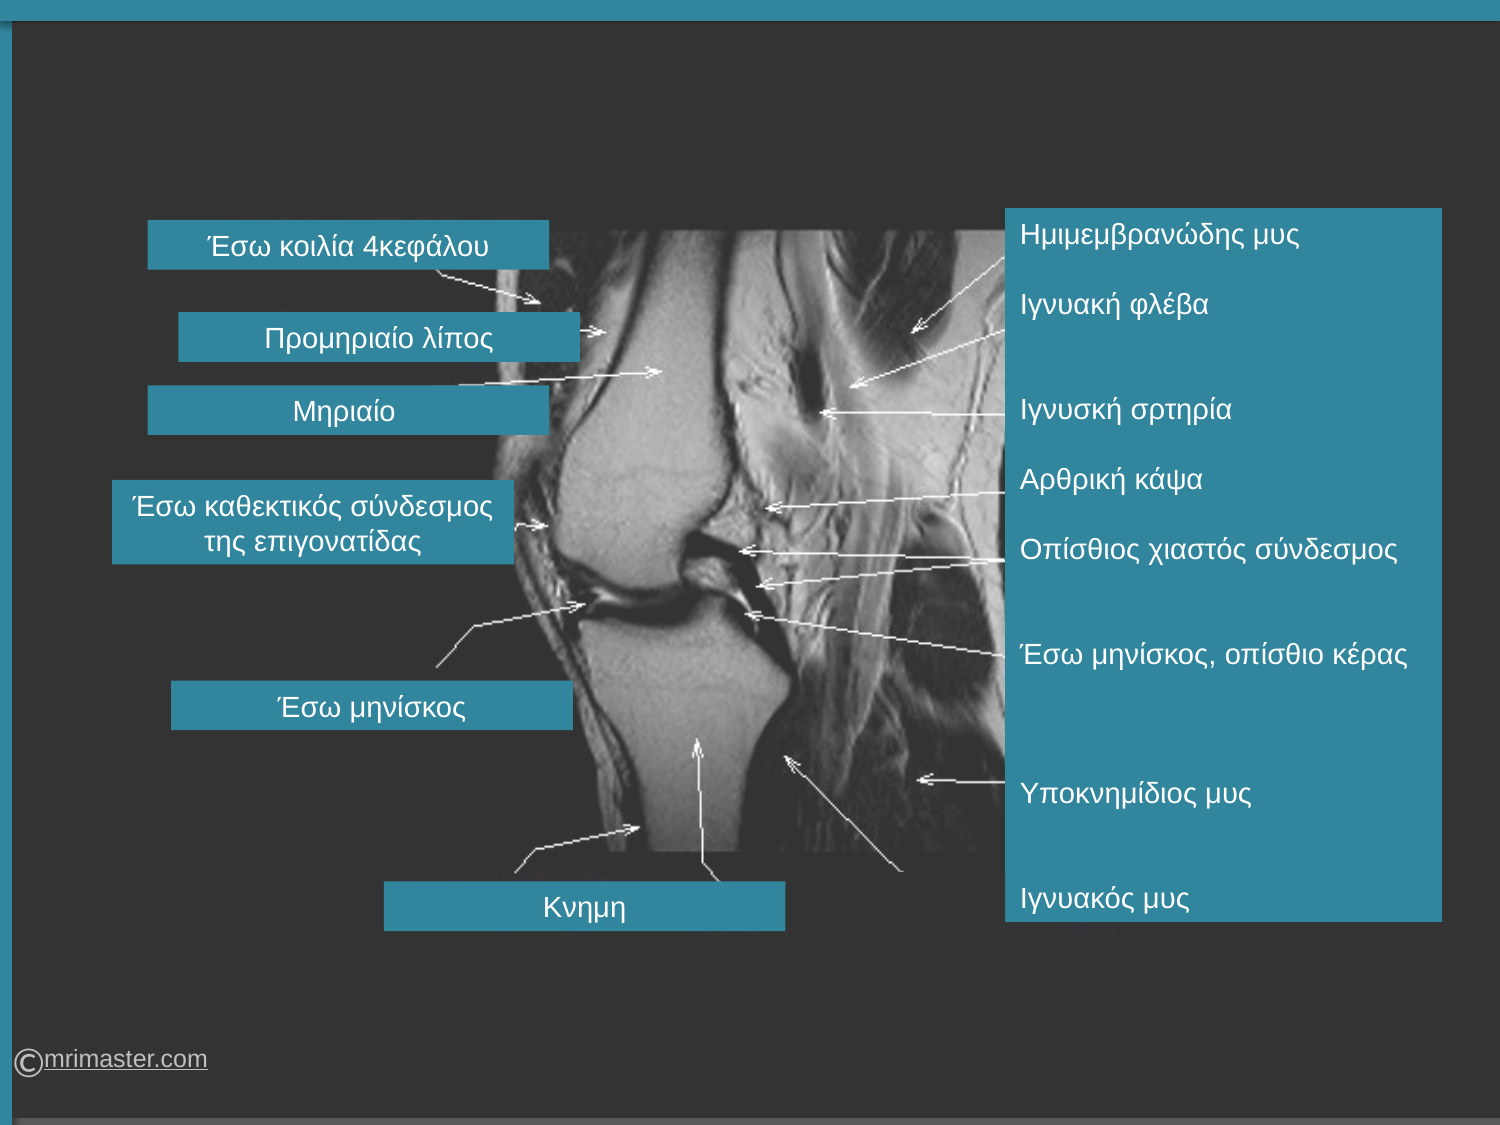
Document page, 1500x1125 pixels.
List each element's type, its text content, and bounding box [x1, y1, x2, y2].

picture [12, 23, 1500, 1119]
text_box © [0, 1027, 8, 1093]
